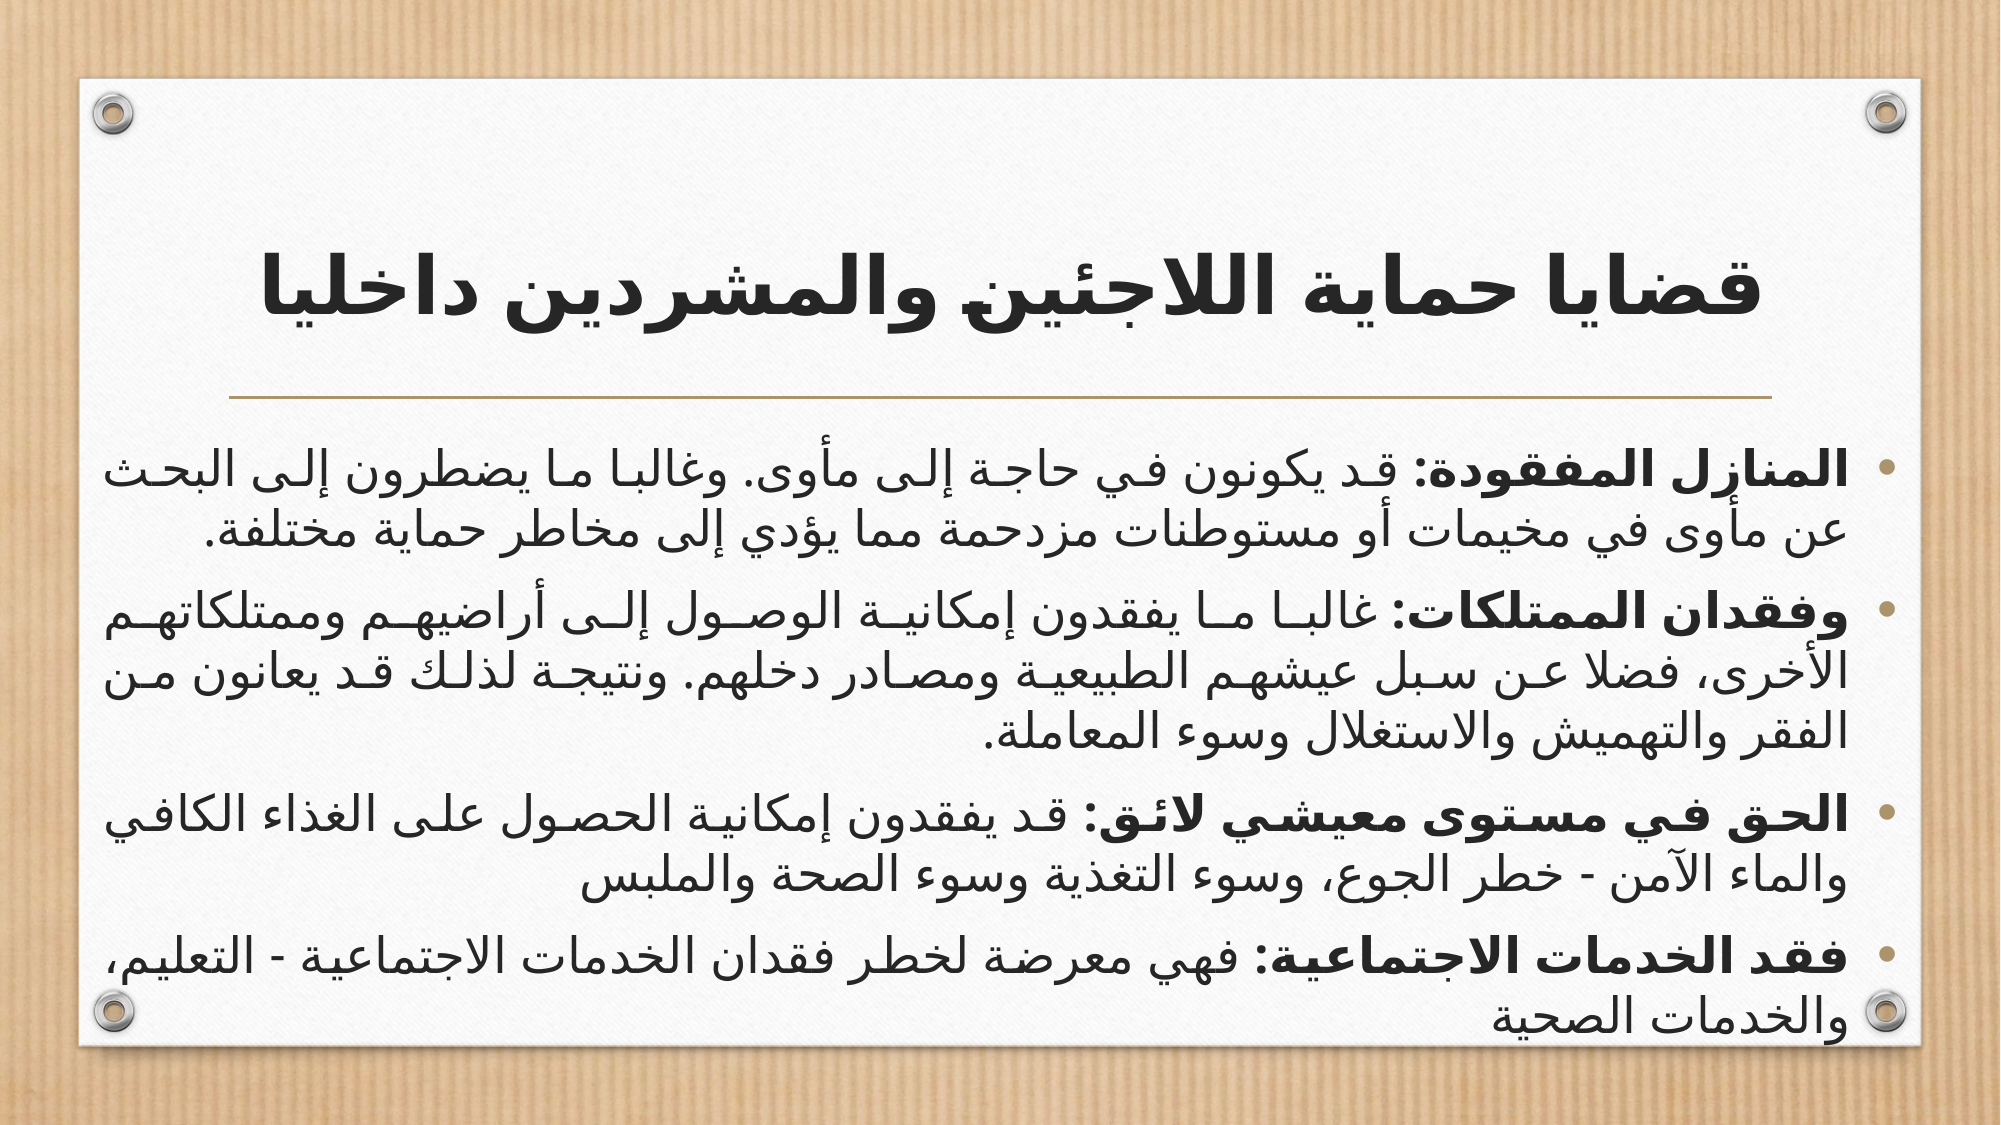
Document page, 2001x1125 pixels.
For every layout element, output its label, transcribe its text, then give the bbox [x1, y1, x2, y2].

title قضايا حماية اللاجئين والمشردين داخليا [225, 86, 1800, 382]
picture [0, 0, 2001, 1125]
list المنازل المفقودة: قد يكونون في حاجة إلى مأوى. وغالبا ما يضطرون إلى البحث عن مأوى في مخيمات أو مستوطنات مزدحمة مما يؤدي إلى مخاطر حماية مختلفة. وفقدان الممتلكات: غالبا ما يفقدون إمكانية الوصول إلى أراضيهم وممتلكاتهم الأخرى، فضلا عن سبل عيشهم الطبيعية ومصادر دخلهم. ونتيجة لذلك قد يعانون من الفقر والتهميش والاستغلال وسوء المعاملة. الحق في مستوى معيشي لائق: قد يفقدون إمكانية الحصول على الغذاء الكافي والماء الآمن - خطر الجوع، وسوء التغذية وسوء الصحة والملبس فقد الخدمات الاجتماعية: فهي معرضة لخطر فقدان الخدمات الاجتماعية - التعليم، والخدمات الصحية [88, 428, 1913, 1125]
